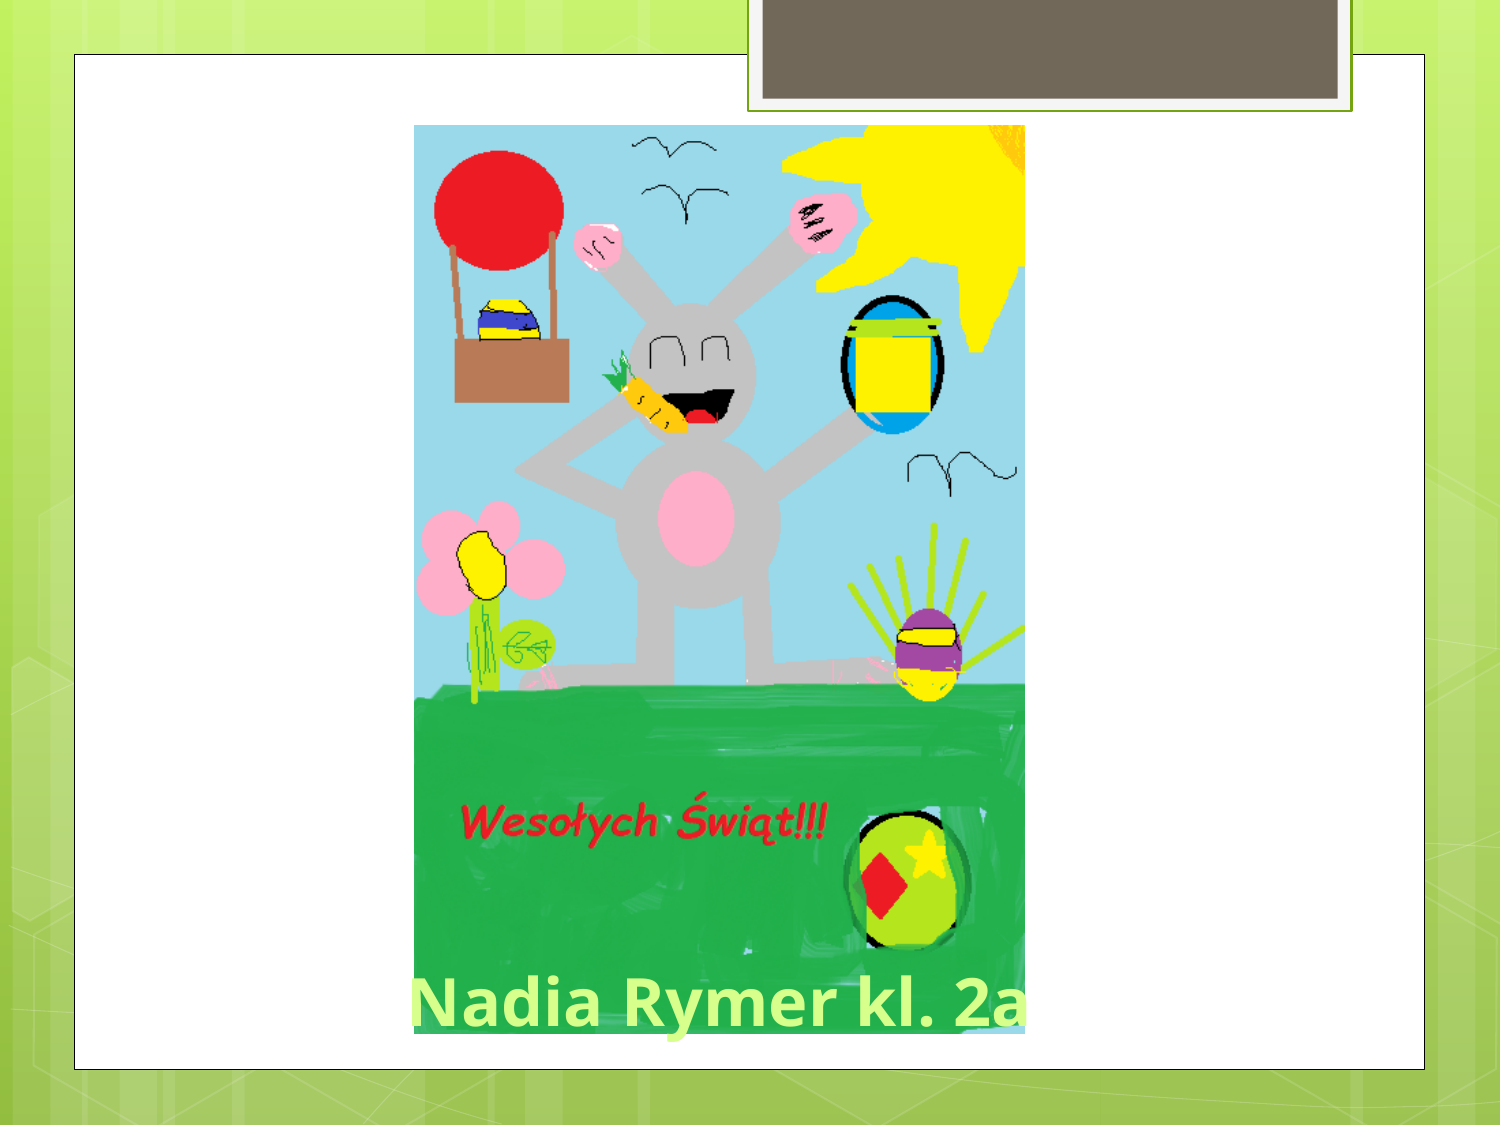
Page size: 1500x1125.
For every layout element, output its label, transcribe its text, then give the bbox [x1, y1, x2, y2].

text_box Nadia Rymer kl. 2a [391, 952, 1048, 1048]
picture [414, 125, 1025, 1034]
